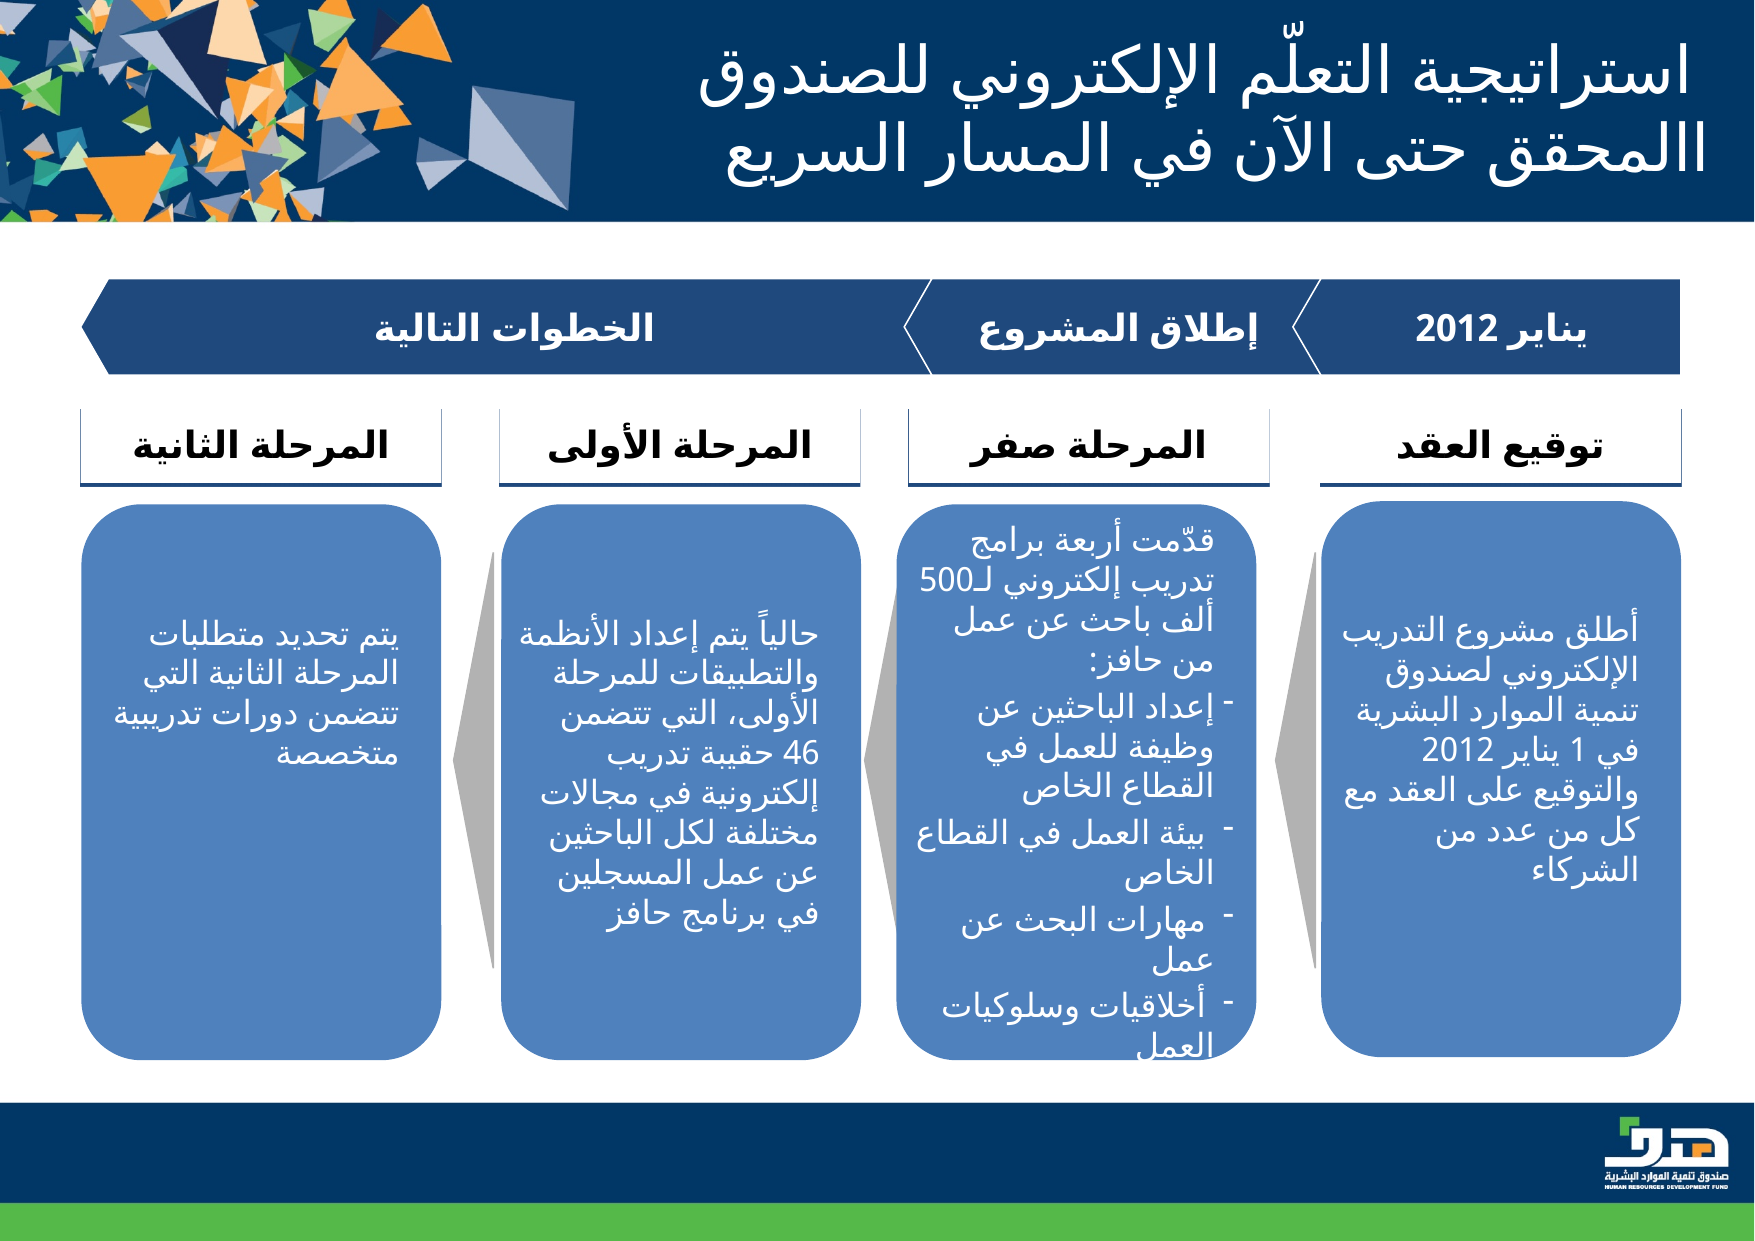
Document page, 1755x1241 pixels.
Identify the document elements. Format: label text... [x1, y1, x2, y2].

picture [0, 0, 1755, 1241]
text_box استراتيجية التعلّم الإلكتروني للصندوق االمحقق حتى الآن في المسار السريع [605, 17, 1728, 195]
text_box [80, 278, 1682, 1061]
